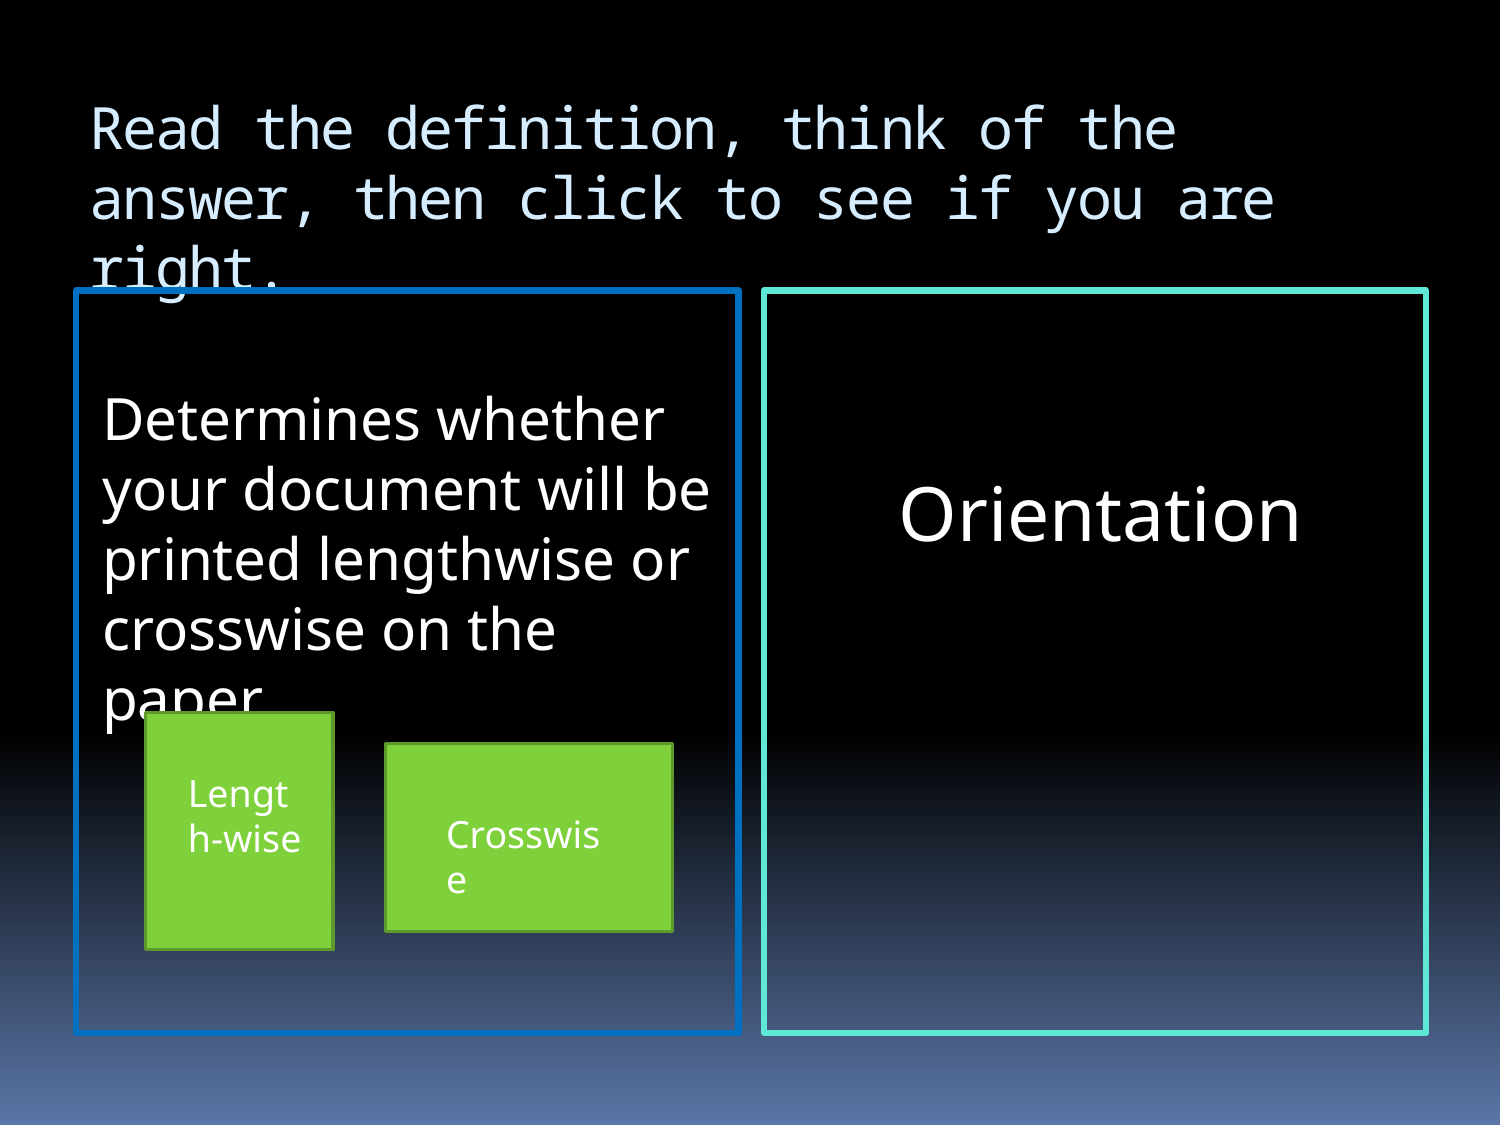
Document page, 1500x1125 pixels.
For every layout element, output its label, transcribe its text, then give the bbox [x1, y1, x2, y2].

list Orientation [763, 290, 1427, 1033]
title Read the definition, think of the answer, then click to see if you are right. [75, 83, 1425, 234]
list Determines whether your document will be printed lengthwise or crosswise on the paper. [76, 290, 739, 1033]
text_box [145, 711, 674, 951]
